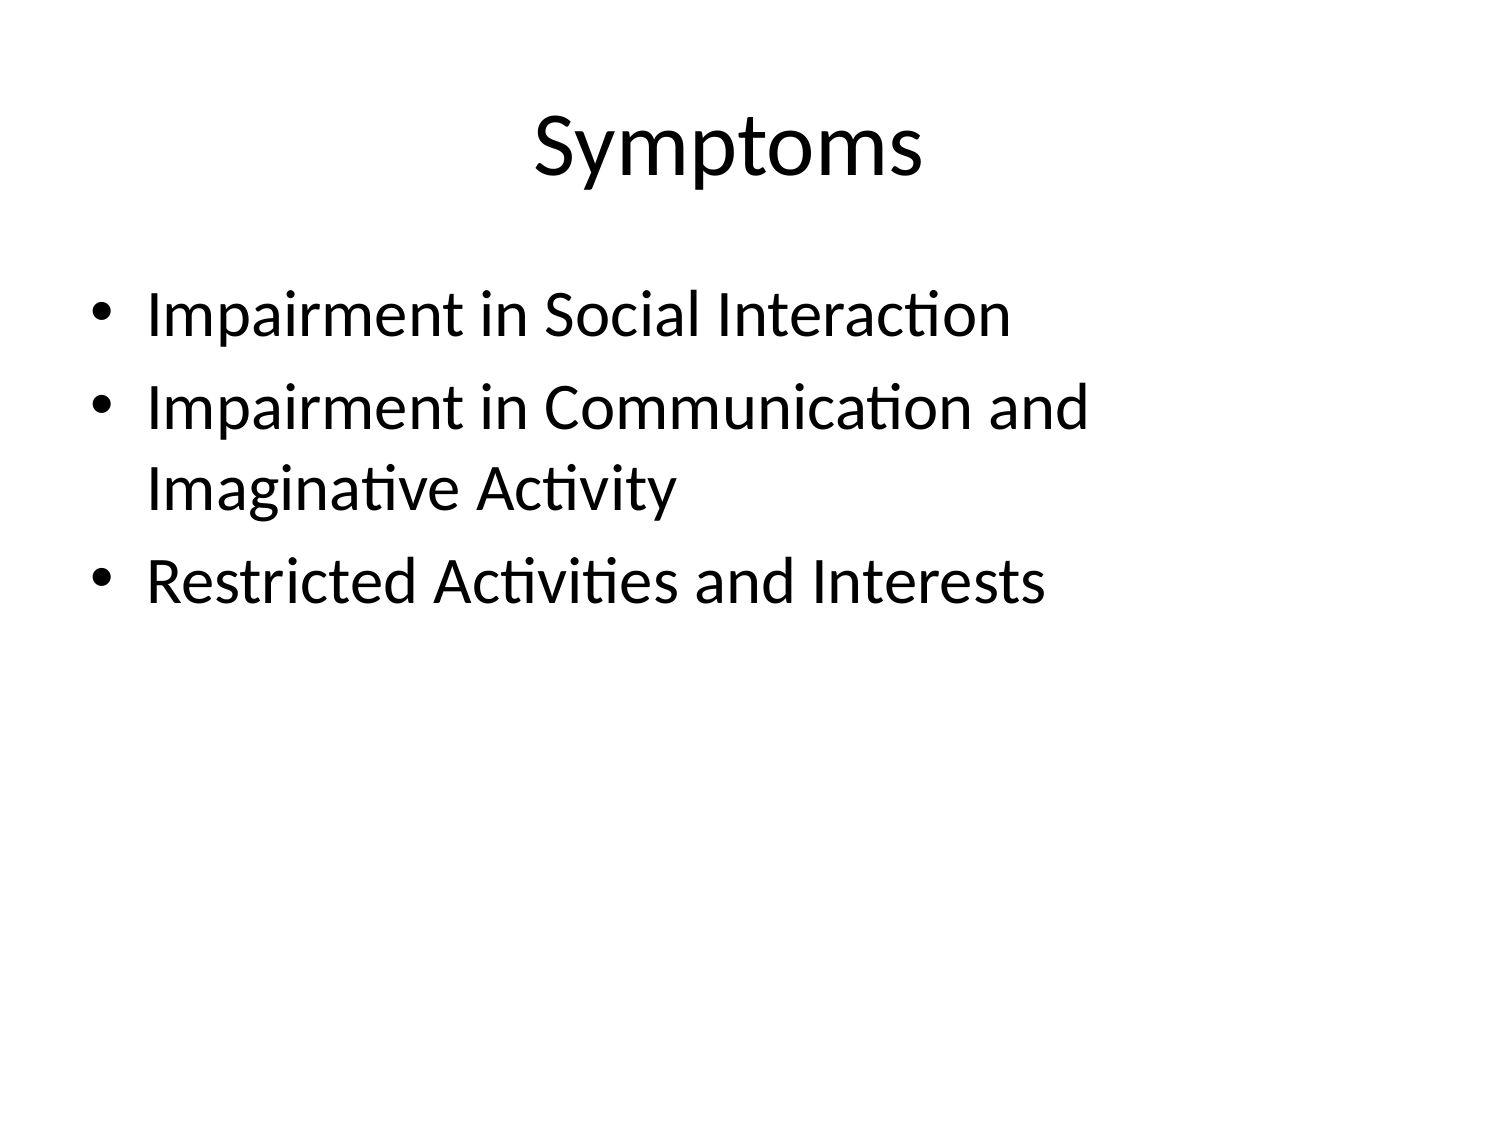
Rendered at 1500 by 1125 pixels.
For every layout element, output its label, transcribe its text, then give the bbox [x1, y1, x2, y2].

title Symptoms [75, 45, 1425, 233]
list Impairment in Social Interaction Impairment in Communication and Imaginative Activity Restricted Activities and Interests [75, 262, 1425, 1005]
